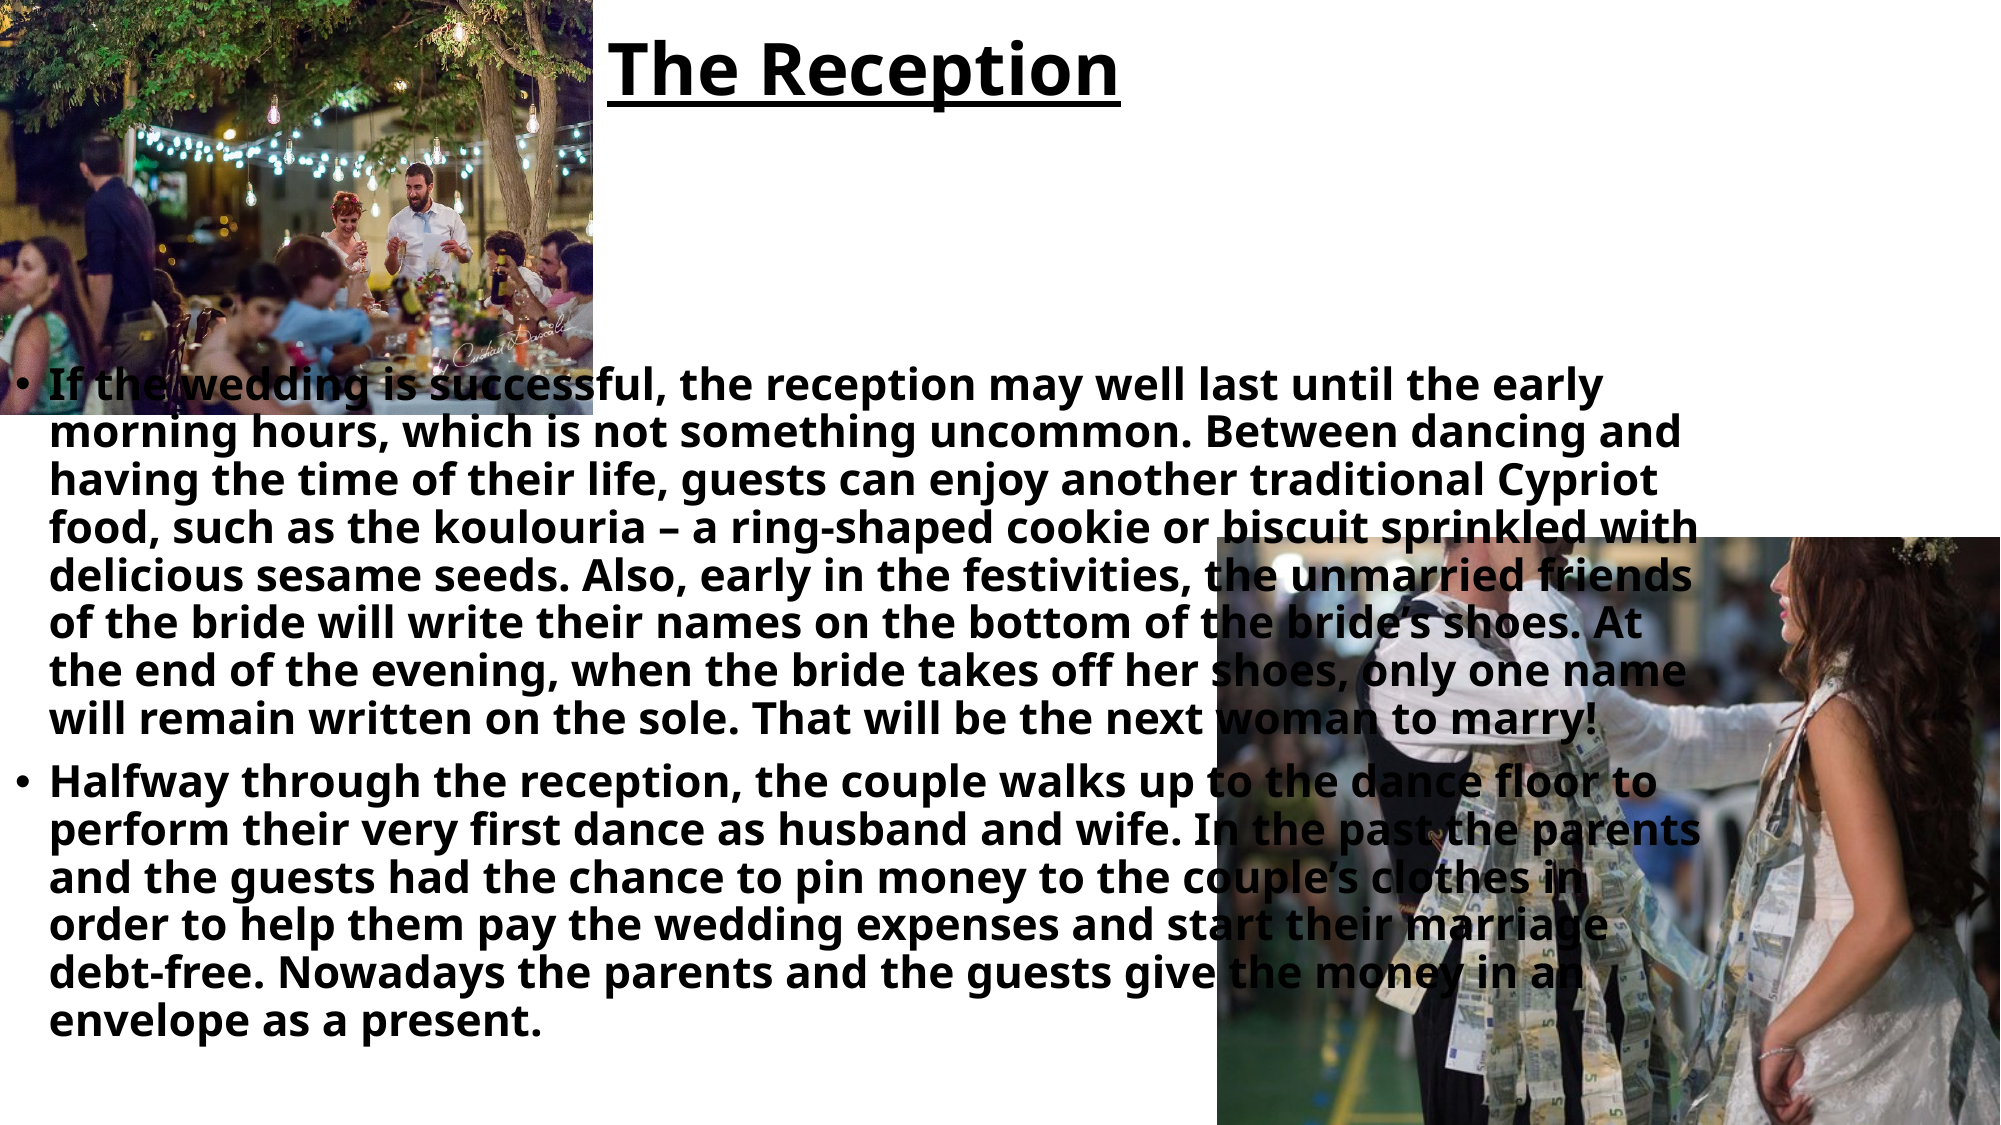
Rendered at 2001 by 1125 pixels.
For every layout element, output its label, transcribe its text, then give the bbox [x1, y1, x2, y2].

picture [1217, 537, 2000, 1125]
picture [0, 0, 593, 415]
list If the wedding is successful, the reception may well last until the early morning hours, which is not something uncommon. Between dancing and having the time of their life, guests can enjoy another traditional Cypriot food, such as the koulouria – a ring-shaped cookie or biscuit sprinkled with delicious sesame seeds. Also, early in the festivities, the unmarried friends of the bride will write their names on the bottom of the bride’s shoes. At the end of the evening, when the bride takes off her shoes, only one name will remain written on the sole. That will be the next woman to marry! Halfway through the reception, the couple walks up to the dance floor to perform their very first dance as husband and wife. In the past the parents and the guests had the chance to pin money to the couple’s clothes in order to help them pay the wedding expenses and start their marriage debt-free. Nowadays the parents and the guests give the money in an envelope as a present. [0, 354, 1725, 1069]
title The Reception [593, 24, 1264, 208]
